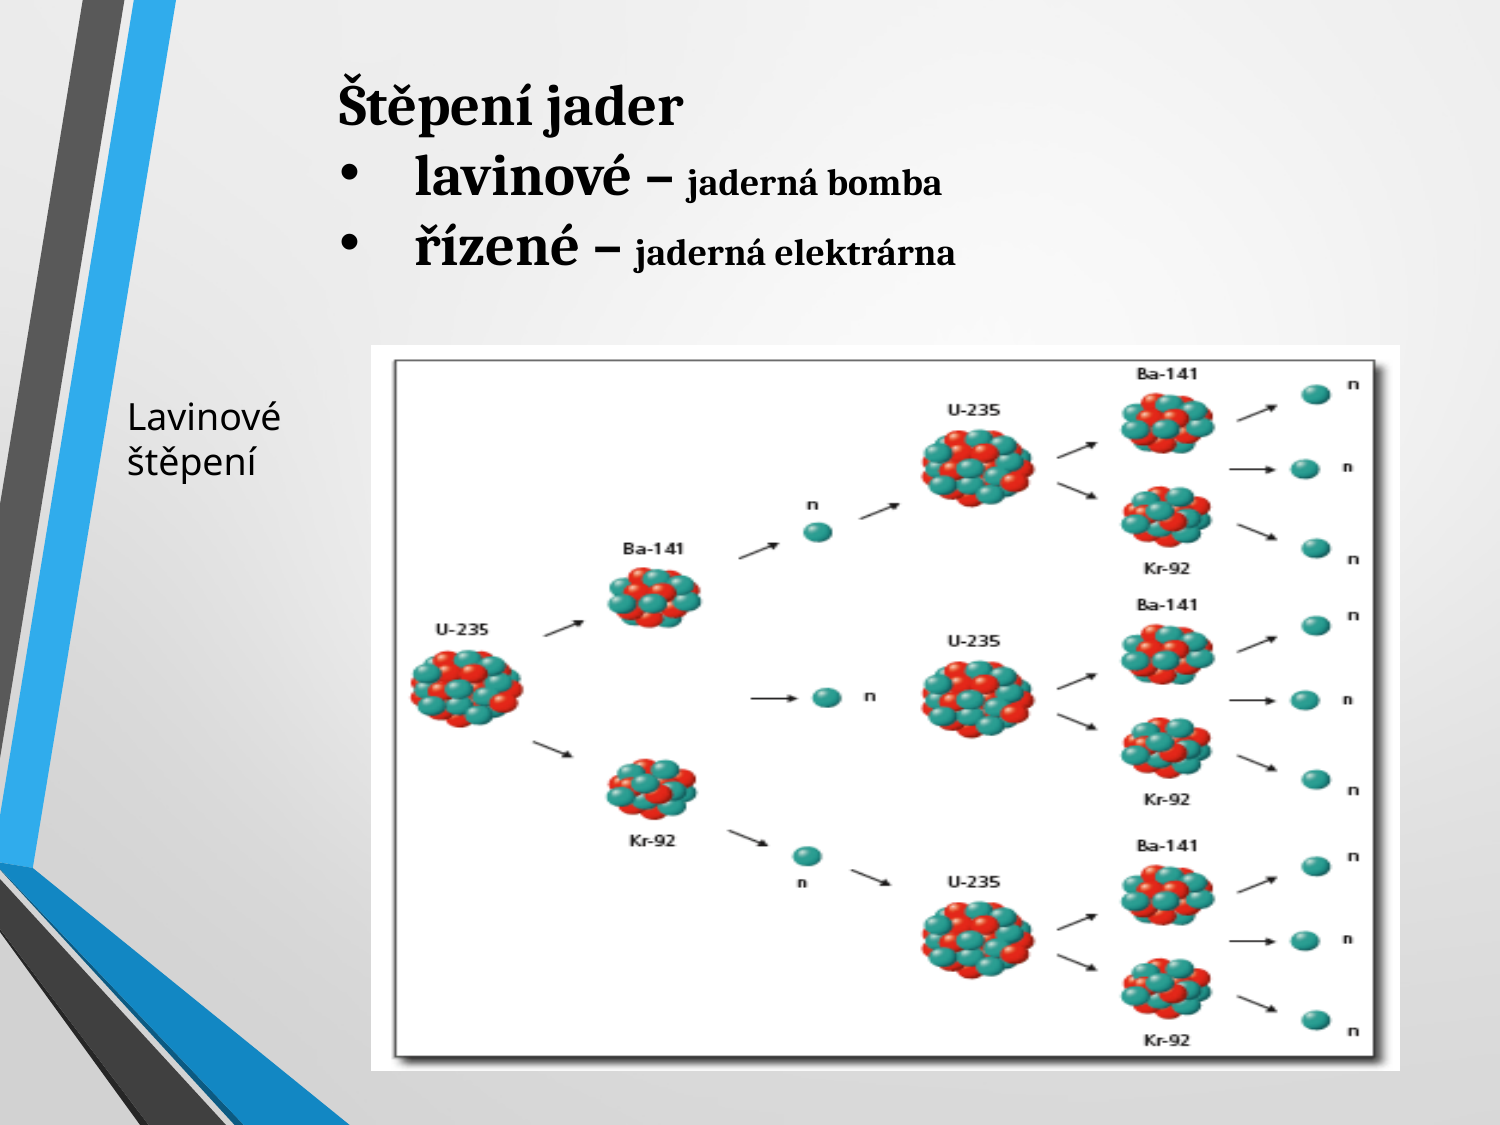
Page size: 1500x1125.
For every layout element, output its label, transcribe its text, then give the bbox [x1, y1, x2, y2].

picture [371, 345, 1400, 1072]
text_box Štěpení jader lavinové – jaderná bomba řízené – jaderná elektrárna [324, 59, 1400, 285]
text_box Lavinové štěpení [112, 385, 325, 490]
